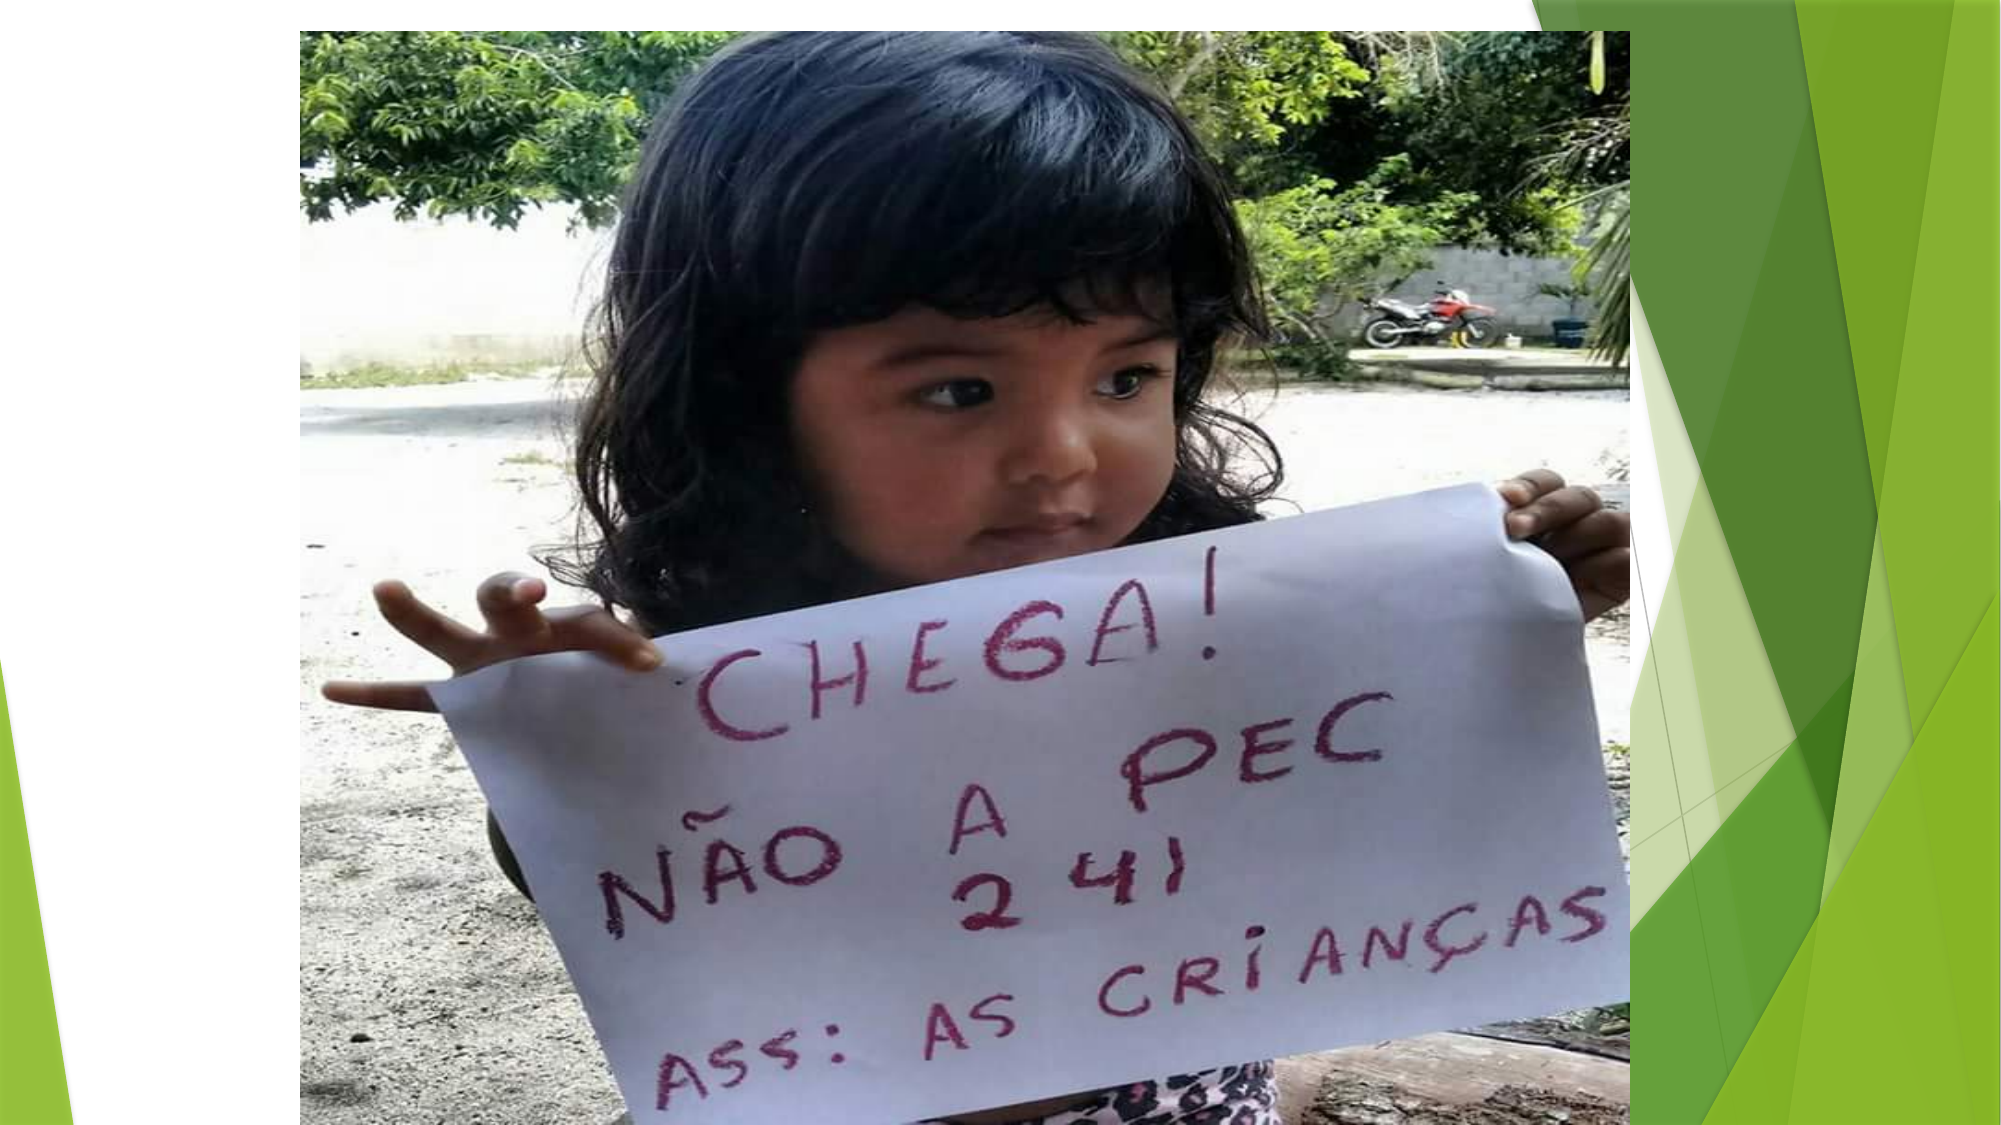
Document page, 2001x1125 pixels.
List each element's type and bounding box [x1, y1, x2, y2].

list [299, 30, 1630, 1125]
